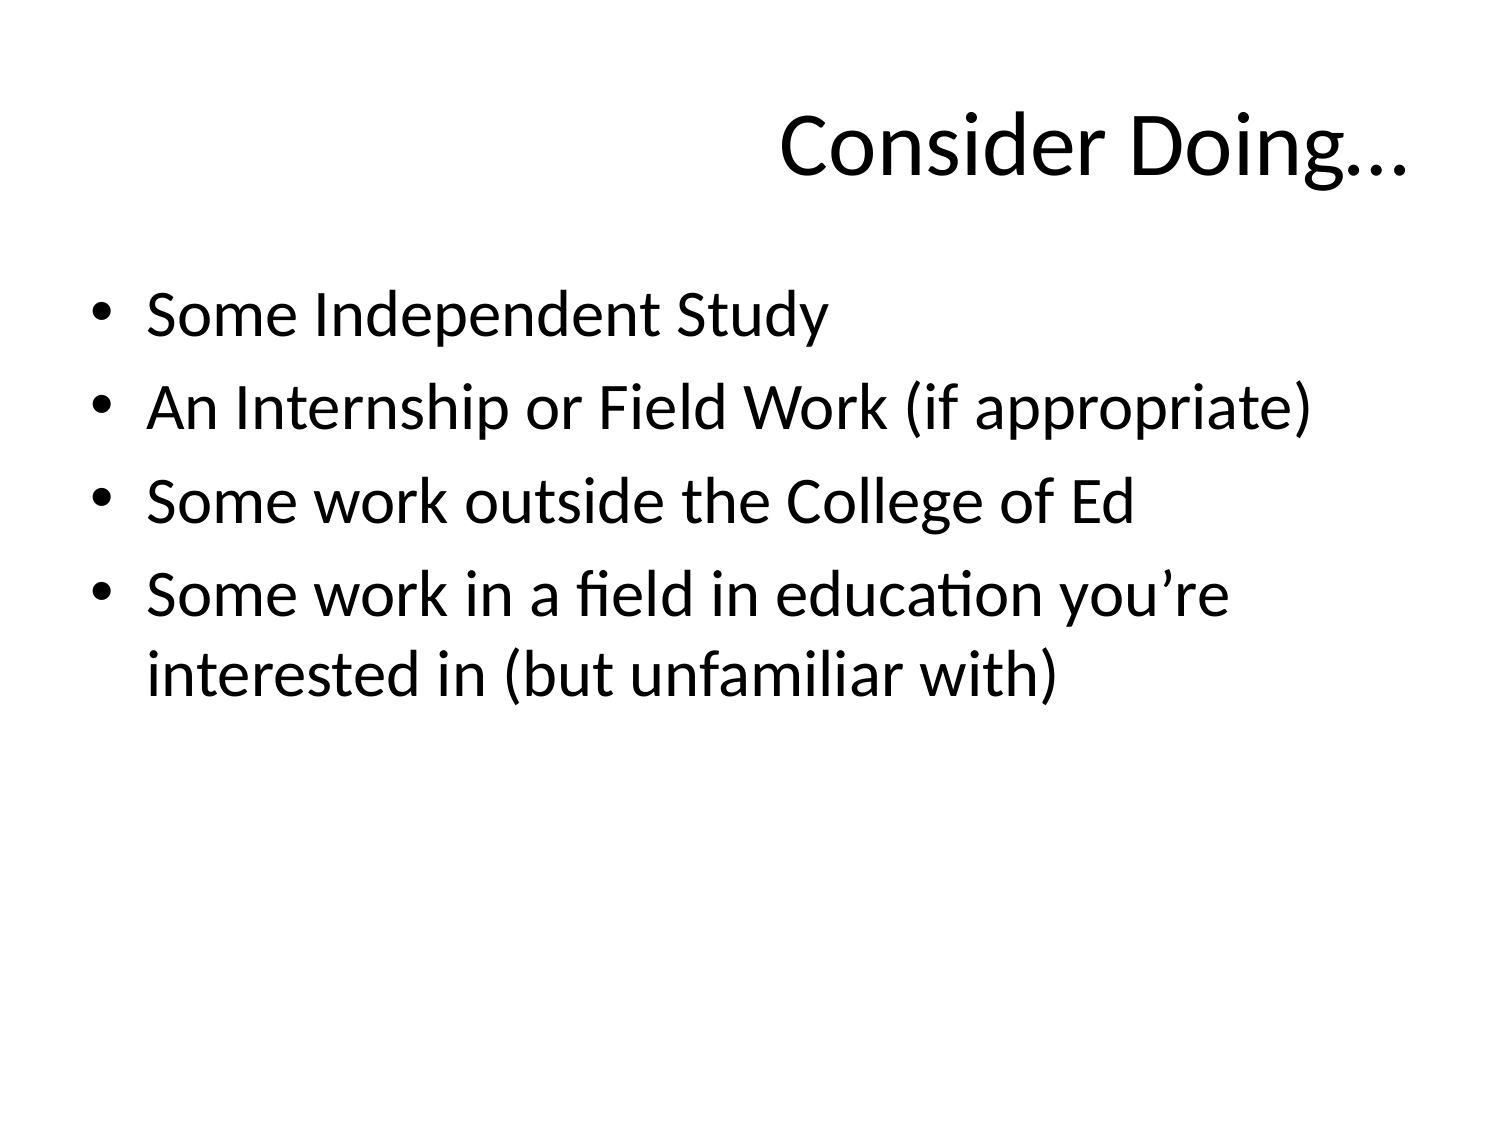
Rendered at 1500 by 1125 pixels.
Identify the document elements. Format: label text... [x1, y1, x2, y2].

list Some Independent Study An Internship or Field Work (if appropriate) Some work outside the College of Ed Some work in a field in education you’re interested in (but unfamiliar with) [75, 262, 1425, 1005]
title Consider Doing… [75, 45, 1425, 233]
